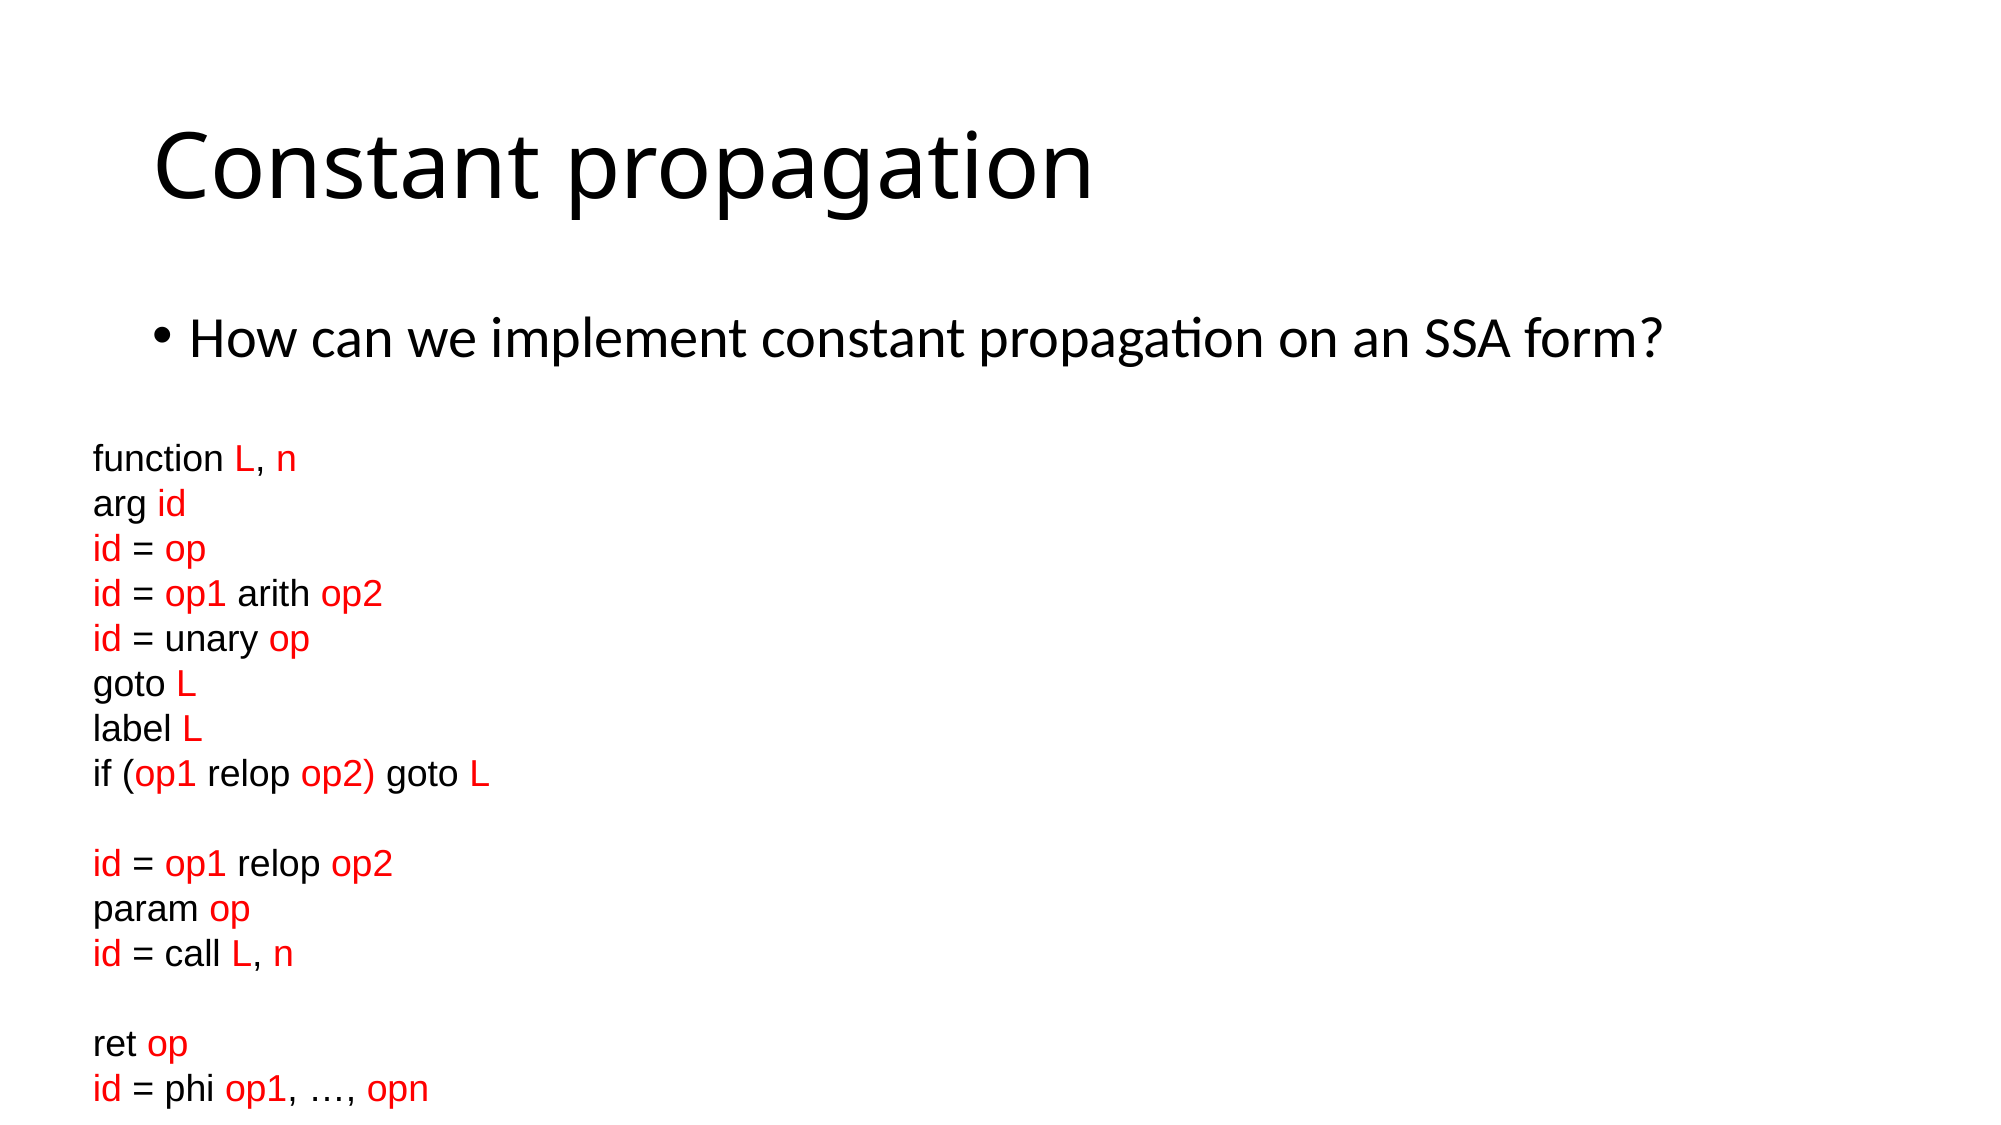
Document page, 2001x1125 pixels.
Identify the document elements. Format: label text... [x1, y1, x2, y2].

text_box function L, n arg id id = op id = op1 arith op2 id = unary op goto L label L if (op1 relop op2) goto L id = op1 relop op2 param op id = call L, n ret op id = phi op1, …, opn [78, 426, 647, 1116]
title Constant propagation [137, 59, 1863, 278]
list How can we implement constant propagation on an SSA form? [137, 299, 1863, 1014]
